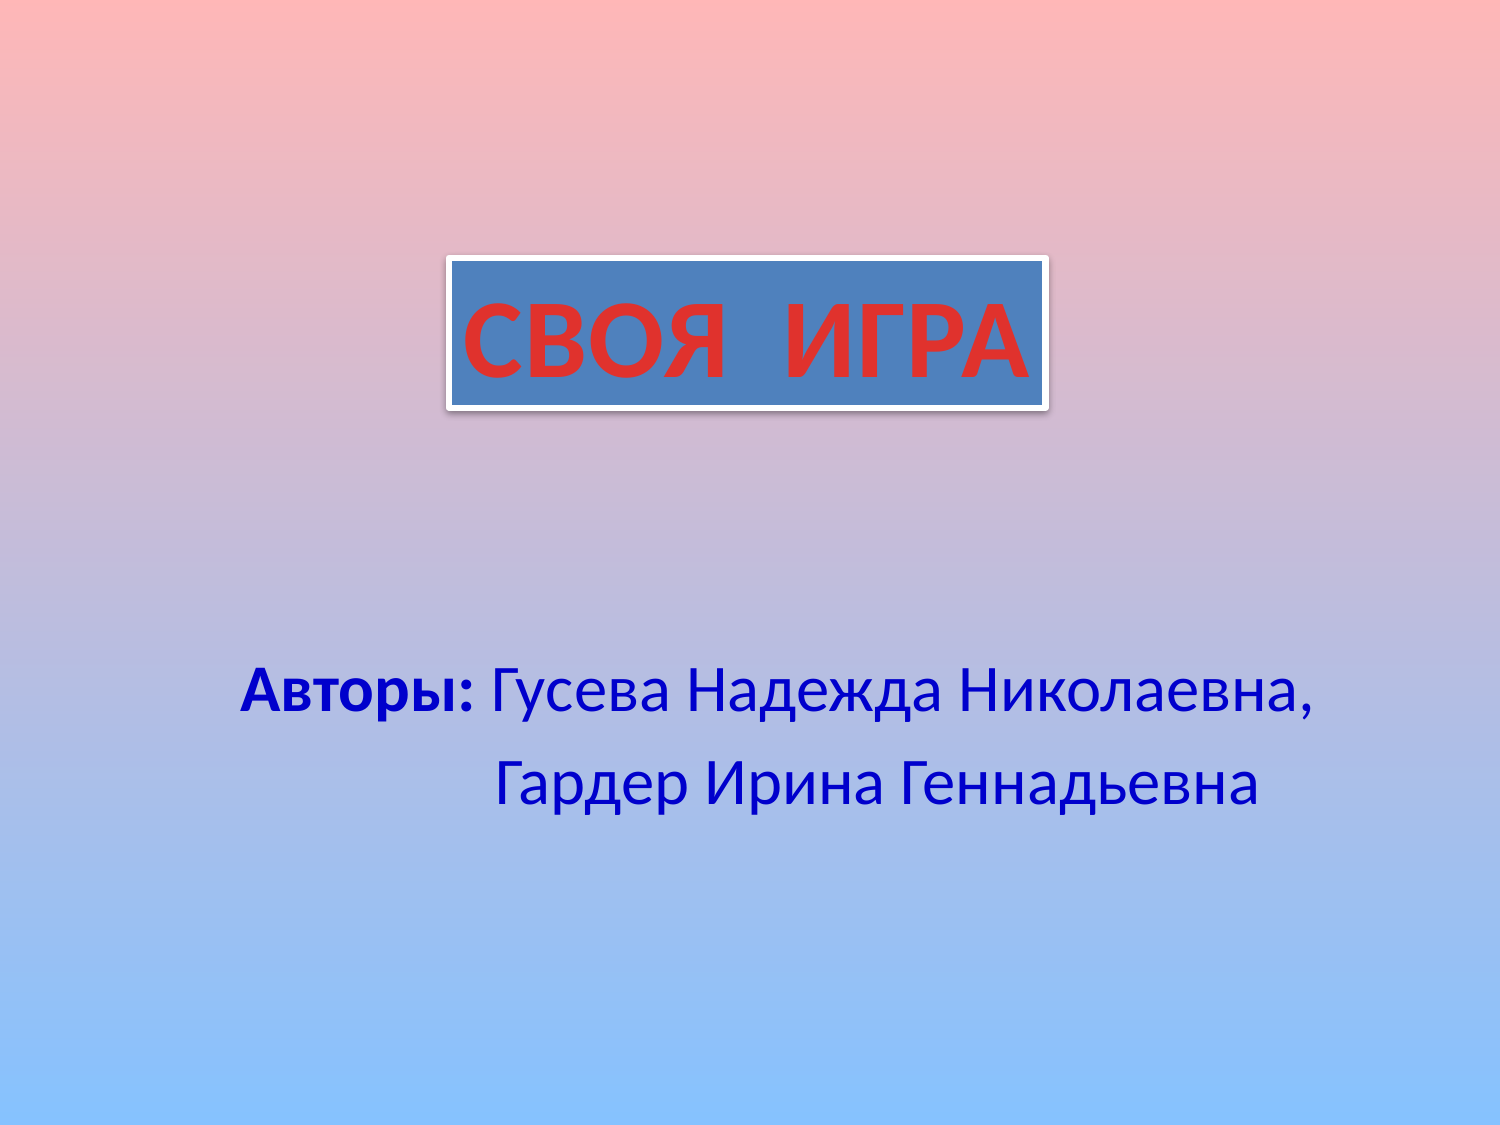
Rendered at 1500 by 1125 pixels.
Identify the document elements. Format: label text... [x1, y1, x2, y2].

subtitle Авторы: Гусева Надежда Николаевна, Гардер Ирина Геннадьевна [225, 637, 1430, 925]
text_box СВОЯ ИГРА [446, 255, 1049, 411]
